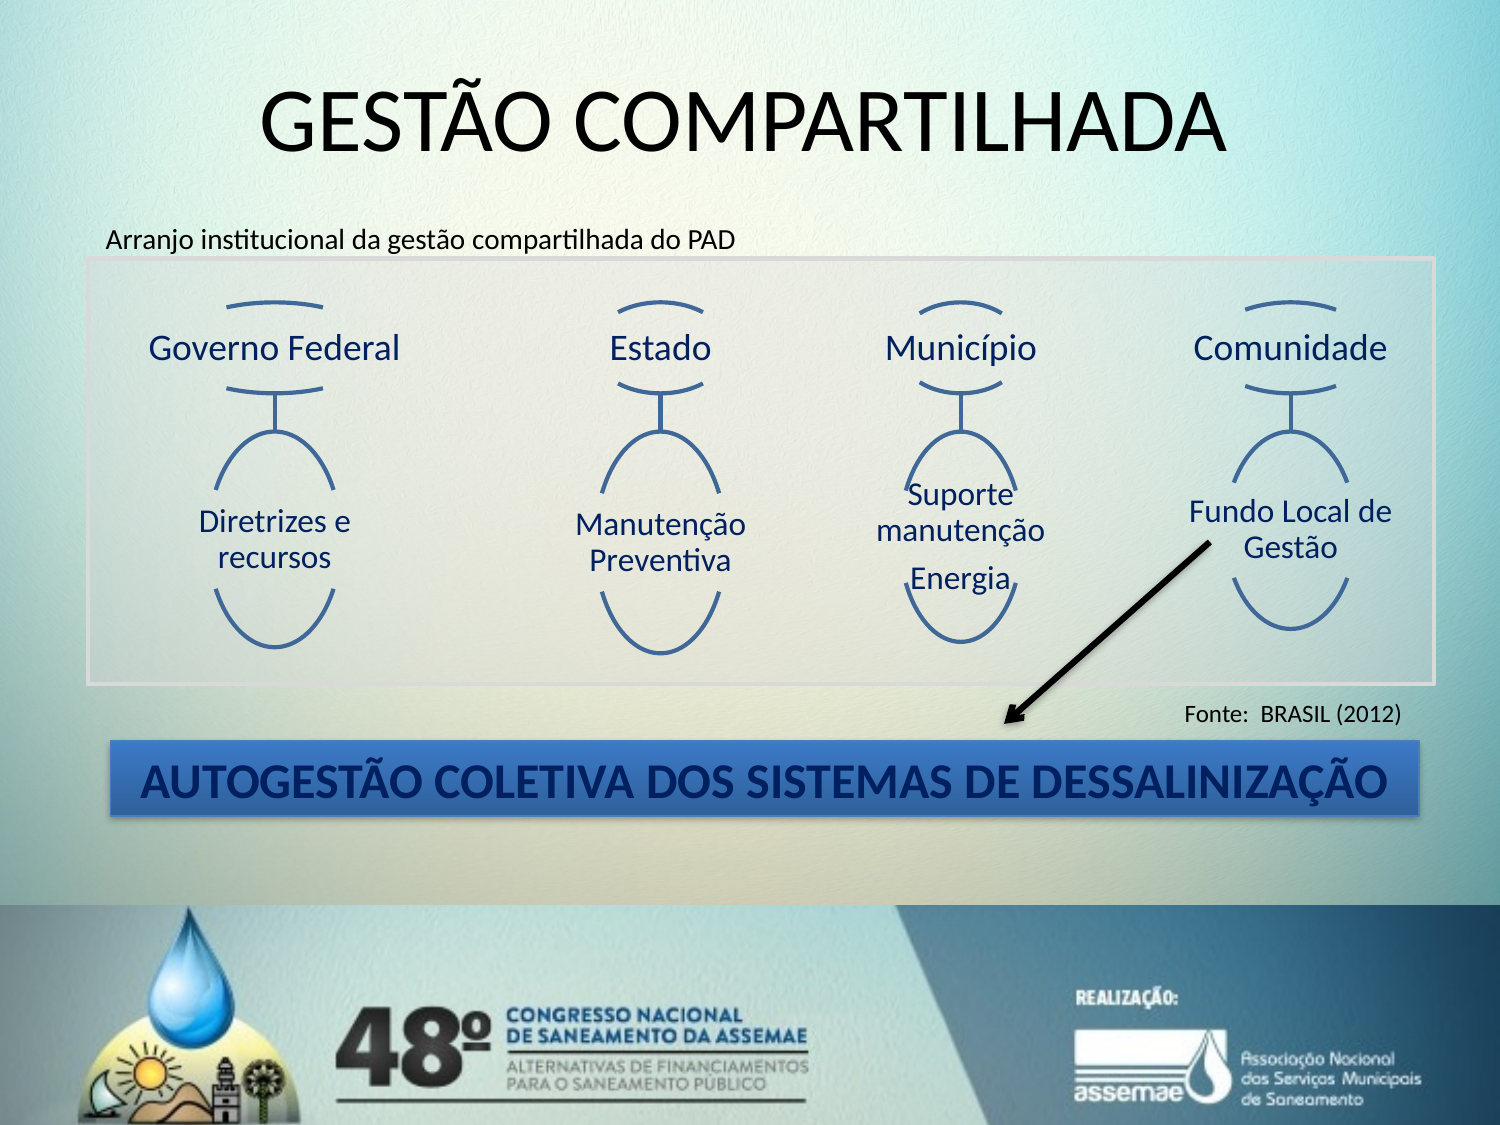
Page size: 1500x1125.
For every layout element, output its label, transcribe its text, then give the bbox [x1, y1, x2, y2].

text_box AUTOGESTÃO COLETIVA DOS SISTEMAS DE DESSALINIZAÇÃO [110, 740, 1420, 817]
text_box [1003, 541, 1211, 725]
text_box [62, 258, 1458, 698]
title GESTÃO COMPARTILHADA [69, 21, 1420, 209]
text_box Fonte: BRASIL (2012) [1169, 706, 1430, 735]
text_box Arranjo institucional da gestão compartilhada do PAD [90, 213, 1364, 256]
picture [0, 0, 1500, 1125]
